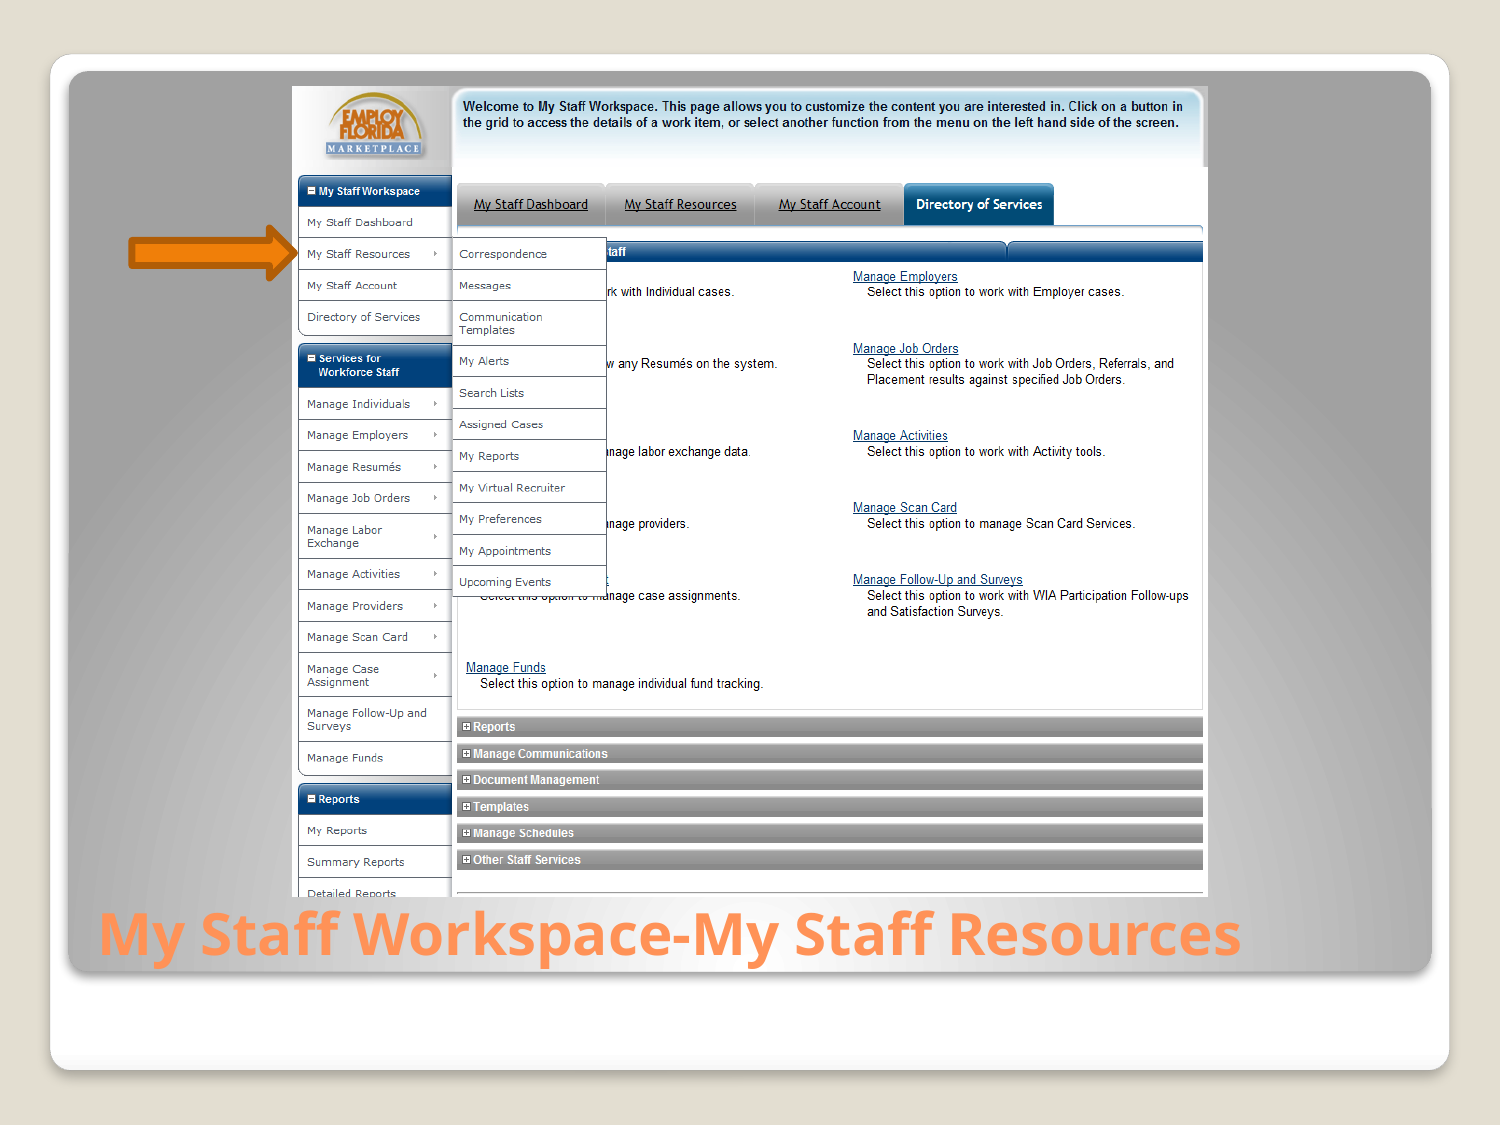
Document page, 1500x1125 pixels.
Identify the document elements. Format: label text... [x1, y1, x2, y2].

text_box [128, 224, 284, 282]
title My Staff Workspace-My Staff Resources [82, 875, 1425, 975]
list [292, 86, 1208, 898]
